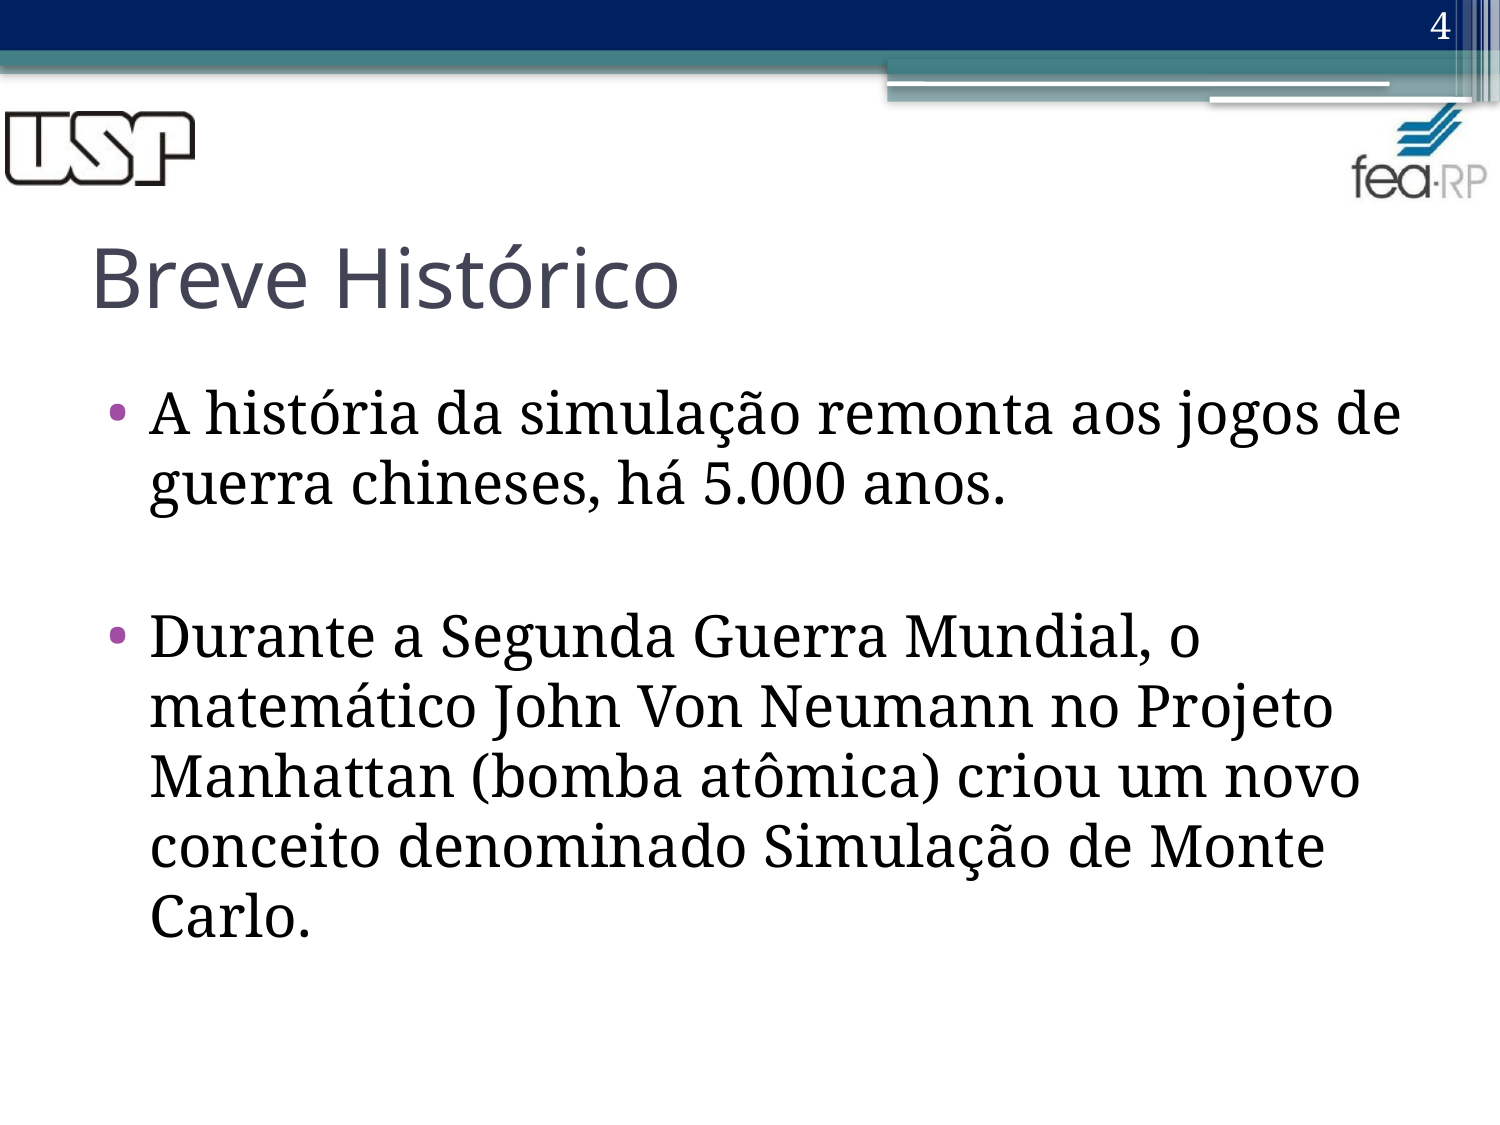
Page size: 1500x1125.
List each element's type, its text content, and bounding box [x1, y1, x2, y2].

picture [1343, 102, 1500, 227]
picture [5, 111, 195, 186]
list A história da simulação remonta aos jogos de guerra chineses, há 5.000 anos. Durante a Segunda Guerra Mundial, o matemático John Von Neumann no Projeto Manhattan (bomba atômica) criou um novo conceito denominado Simulação de Monte Carlo. [75, 368, 1425, 1079]
slide_number 4 [1341, 0, 1466, 61]
title Breve Histórico [75, 187, 1425, 363]
